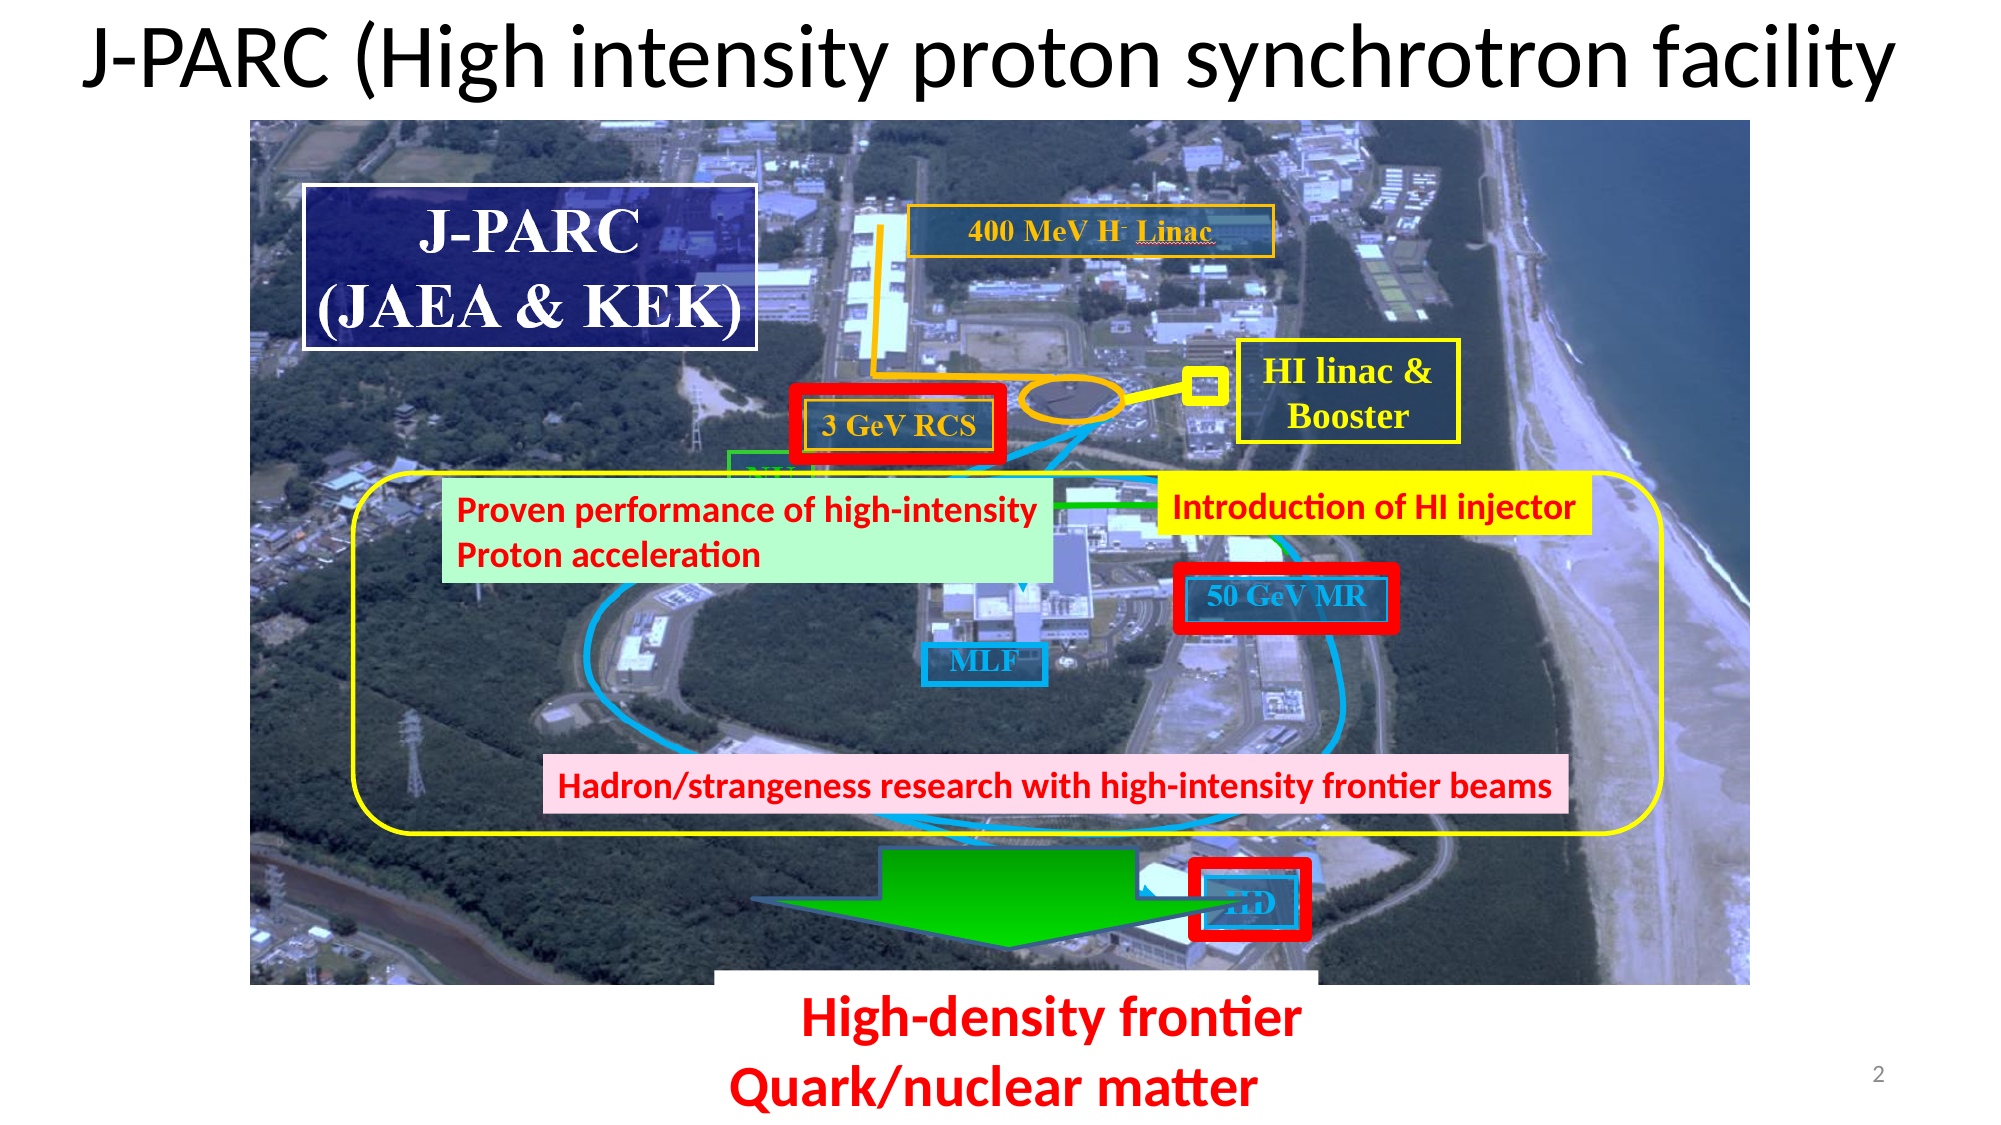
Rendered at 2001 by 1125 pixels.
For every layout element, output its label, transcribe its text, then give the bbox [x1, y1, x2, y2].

text_box High-density frontier Quark/nuclear matter [714, 993, 1319, 1125]
slide_number 2 [1433, 1042, 1900, 1103]
picture [250, 120, 1751, 985]
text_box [1124, 339, 1459, 443]
text_box J-PARC (High intensity proton synchrotron facility [0, 0, 1981, 206]
